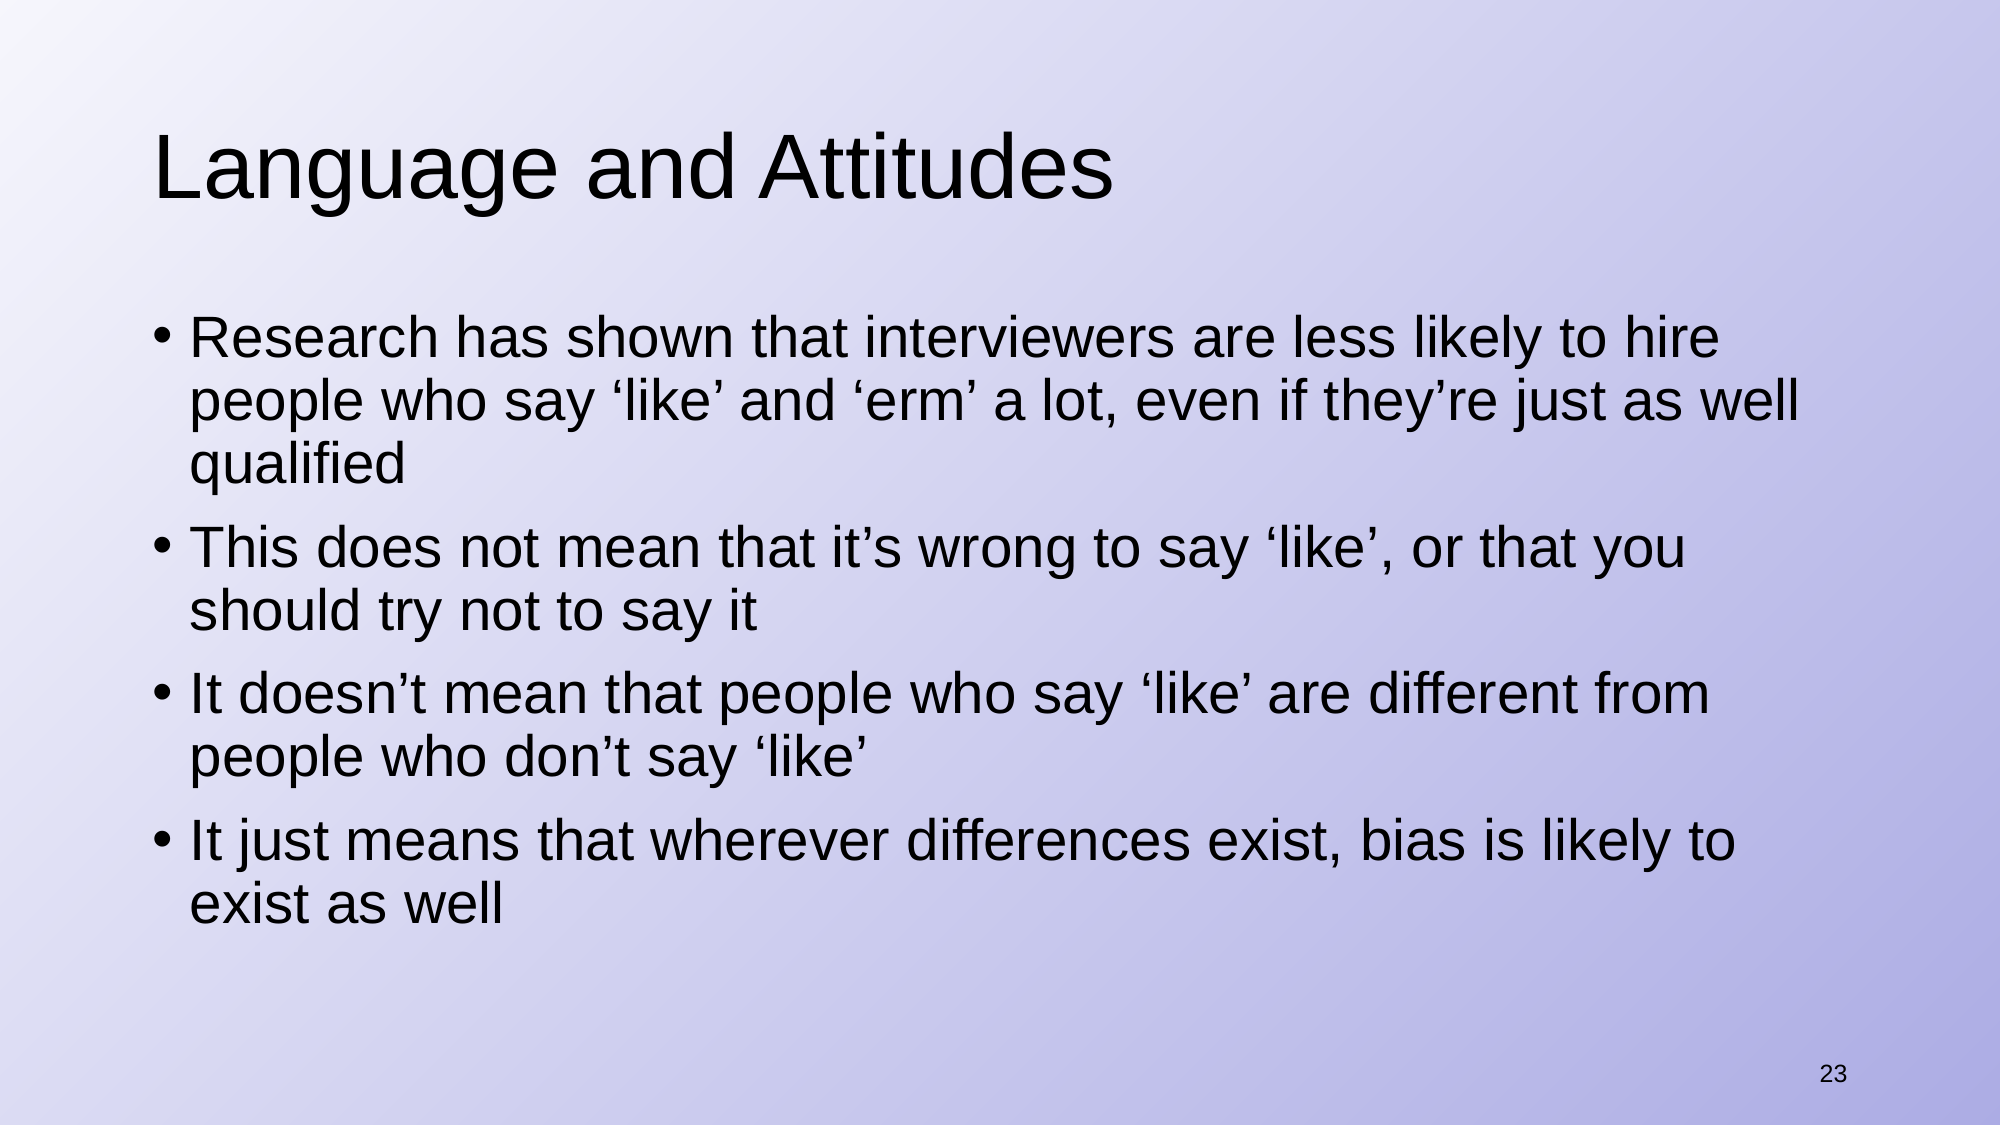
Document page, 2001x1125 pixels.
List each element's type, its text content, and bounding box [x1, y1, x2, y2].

title Language and Attitudes [137, 59, 1863, 278]
slide_number 23 [1412, 1042, 1863, 1103]
list Research has shown that interviewers are less likely to hire people who say ‘like’ and ‘erm’ a lot, even if they’re just as well qualified This does not mean that it’s wrong to say ‘like’, or that you should try not to say it It doesn’t mean that people who say ‘like’ are different from people who don’t say ‘like’ It just means that wherever differences exist, bias is likely to exist as well [137, 299, 1863, 1014]
